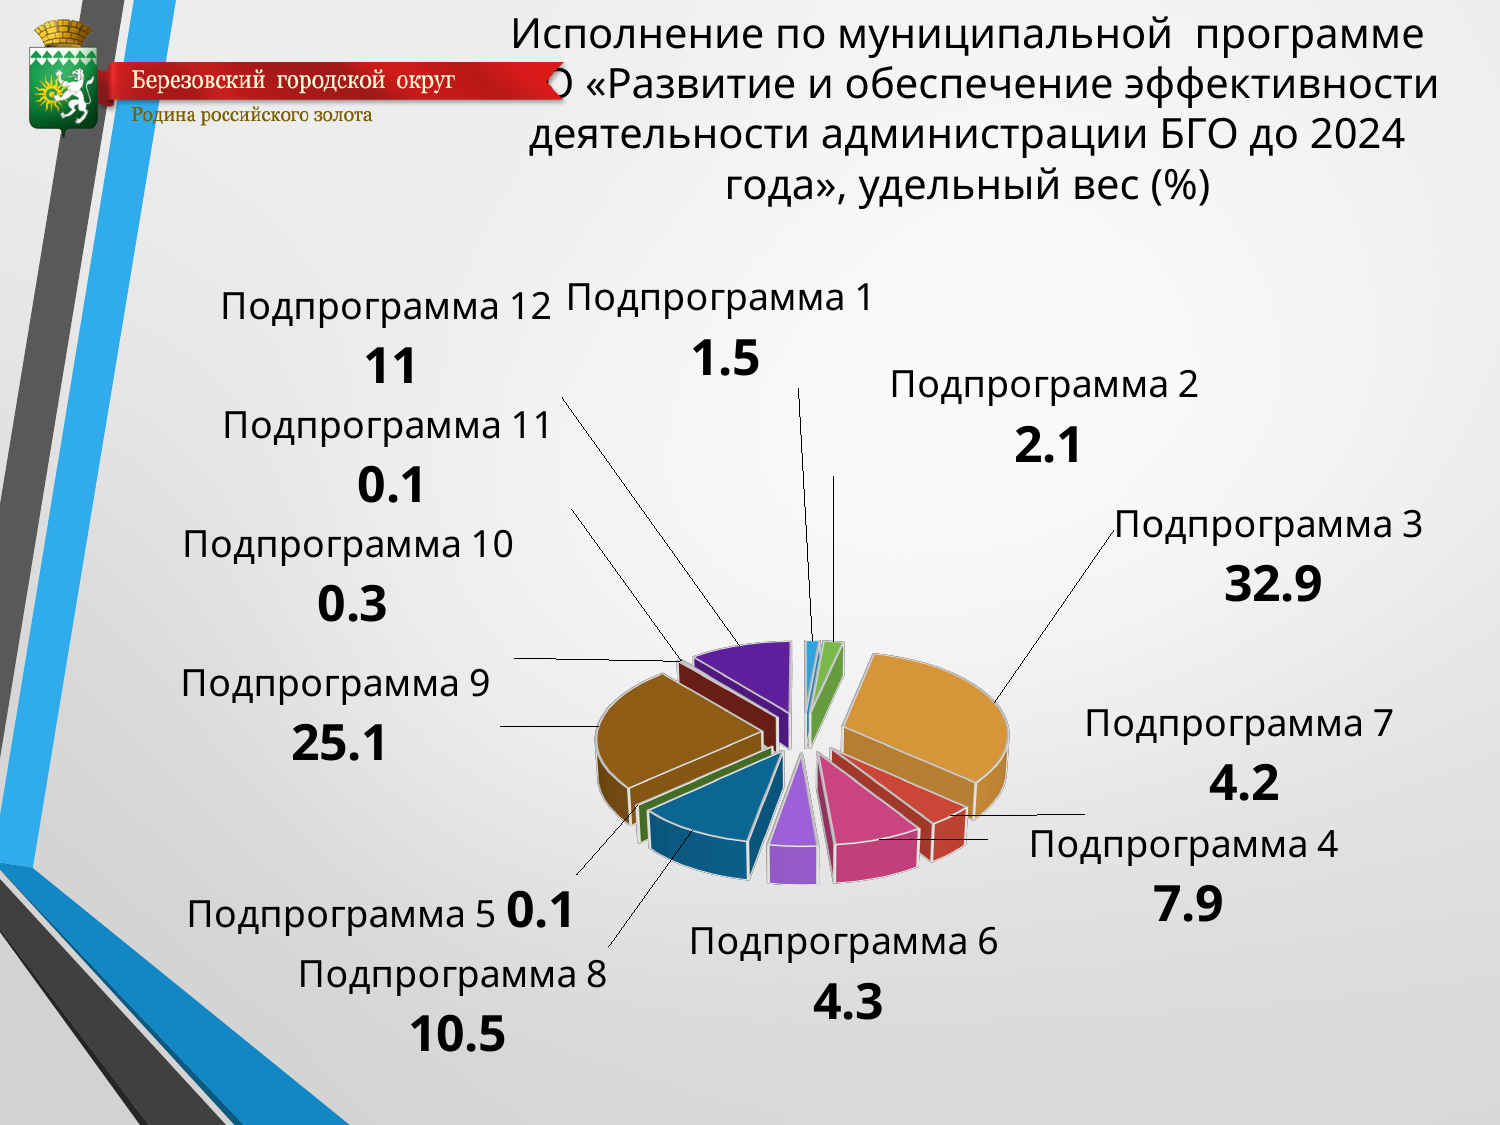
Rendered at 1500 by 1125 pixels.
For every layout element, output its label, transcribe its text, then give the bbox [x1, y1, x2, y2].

chart [116, 156, 1500, 1125]
text_box Исполнение по муниципальной программе БГО «Развитие и обеспечение эффективности деятельности администрации БГО до 2024 года», удельный вес (%) [456, 0, 1479, 156]
picture [29, 18, 569, 138]
